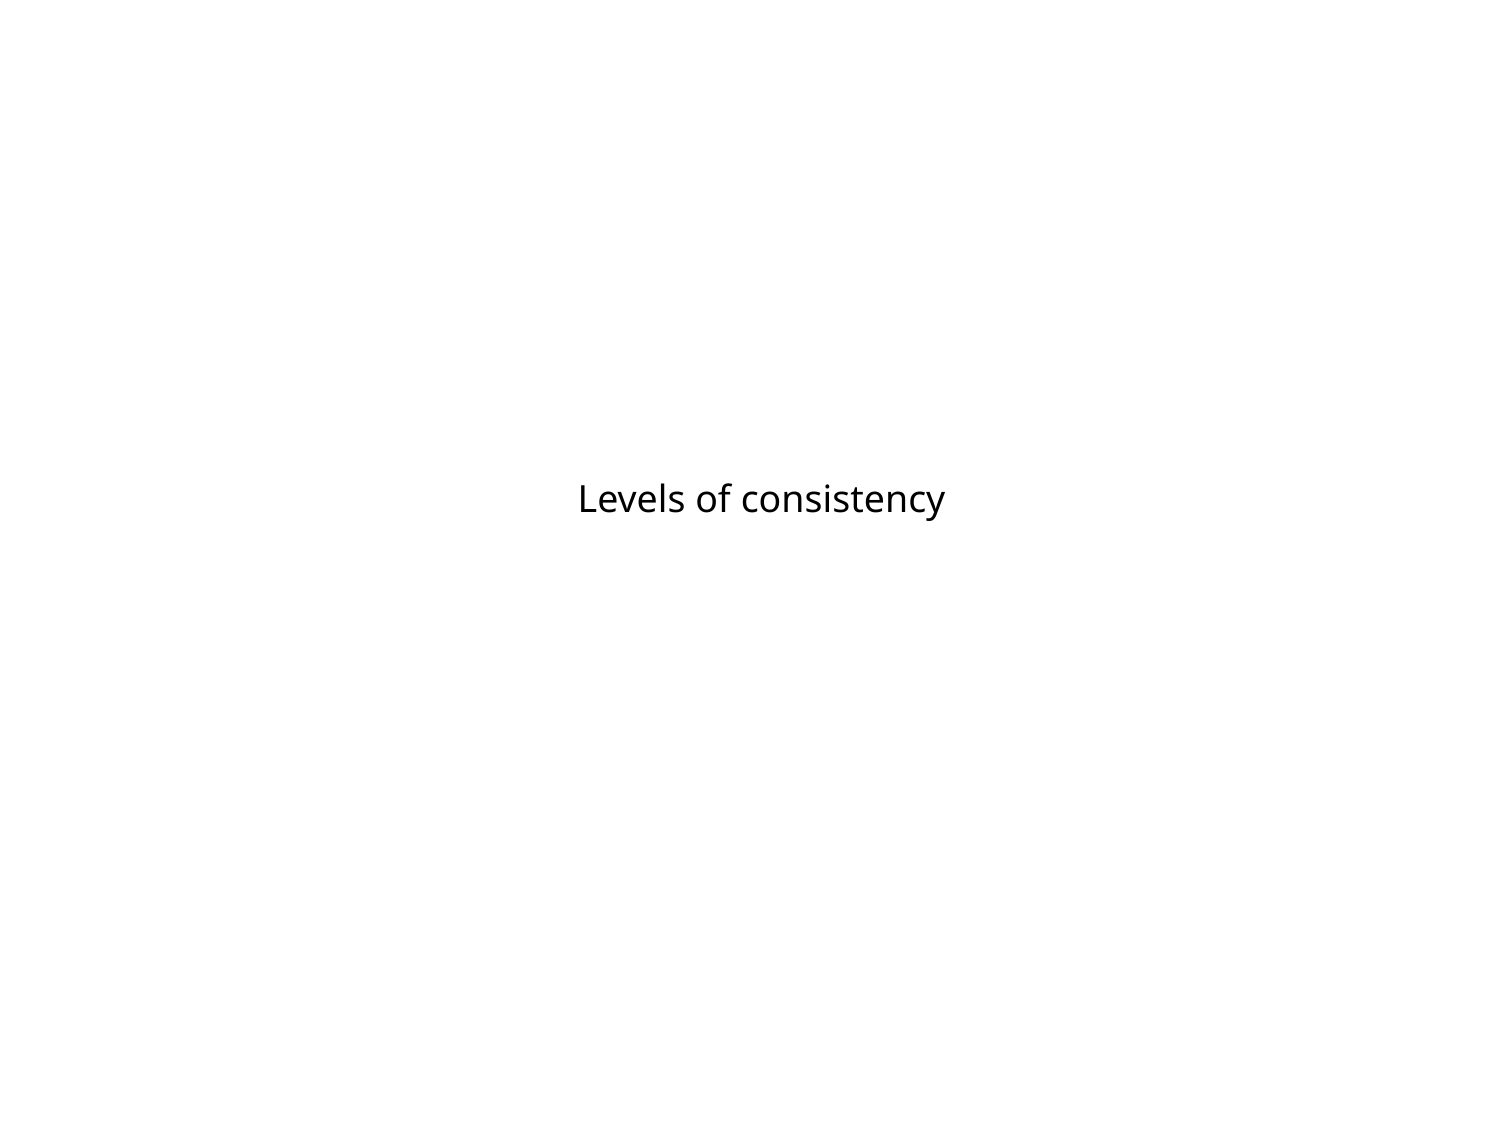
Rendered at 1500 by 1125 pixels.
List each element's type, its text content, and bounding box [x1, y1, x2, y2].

text_box Levels of consistency [562, 467, 961, 528]
